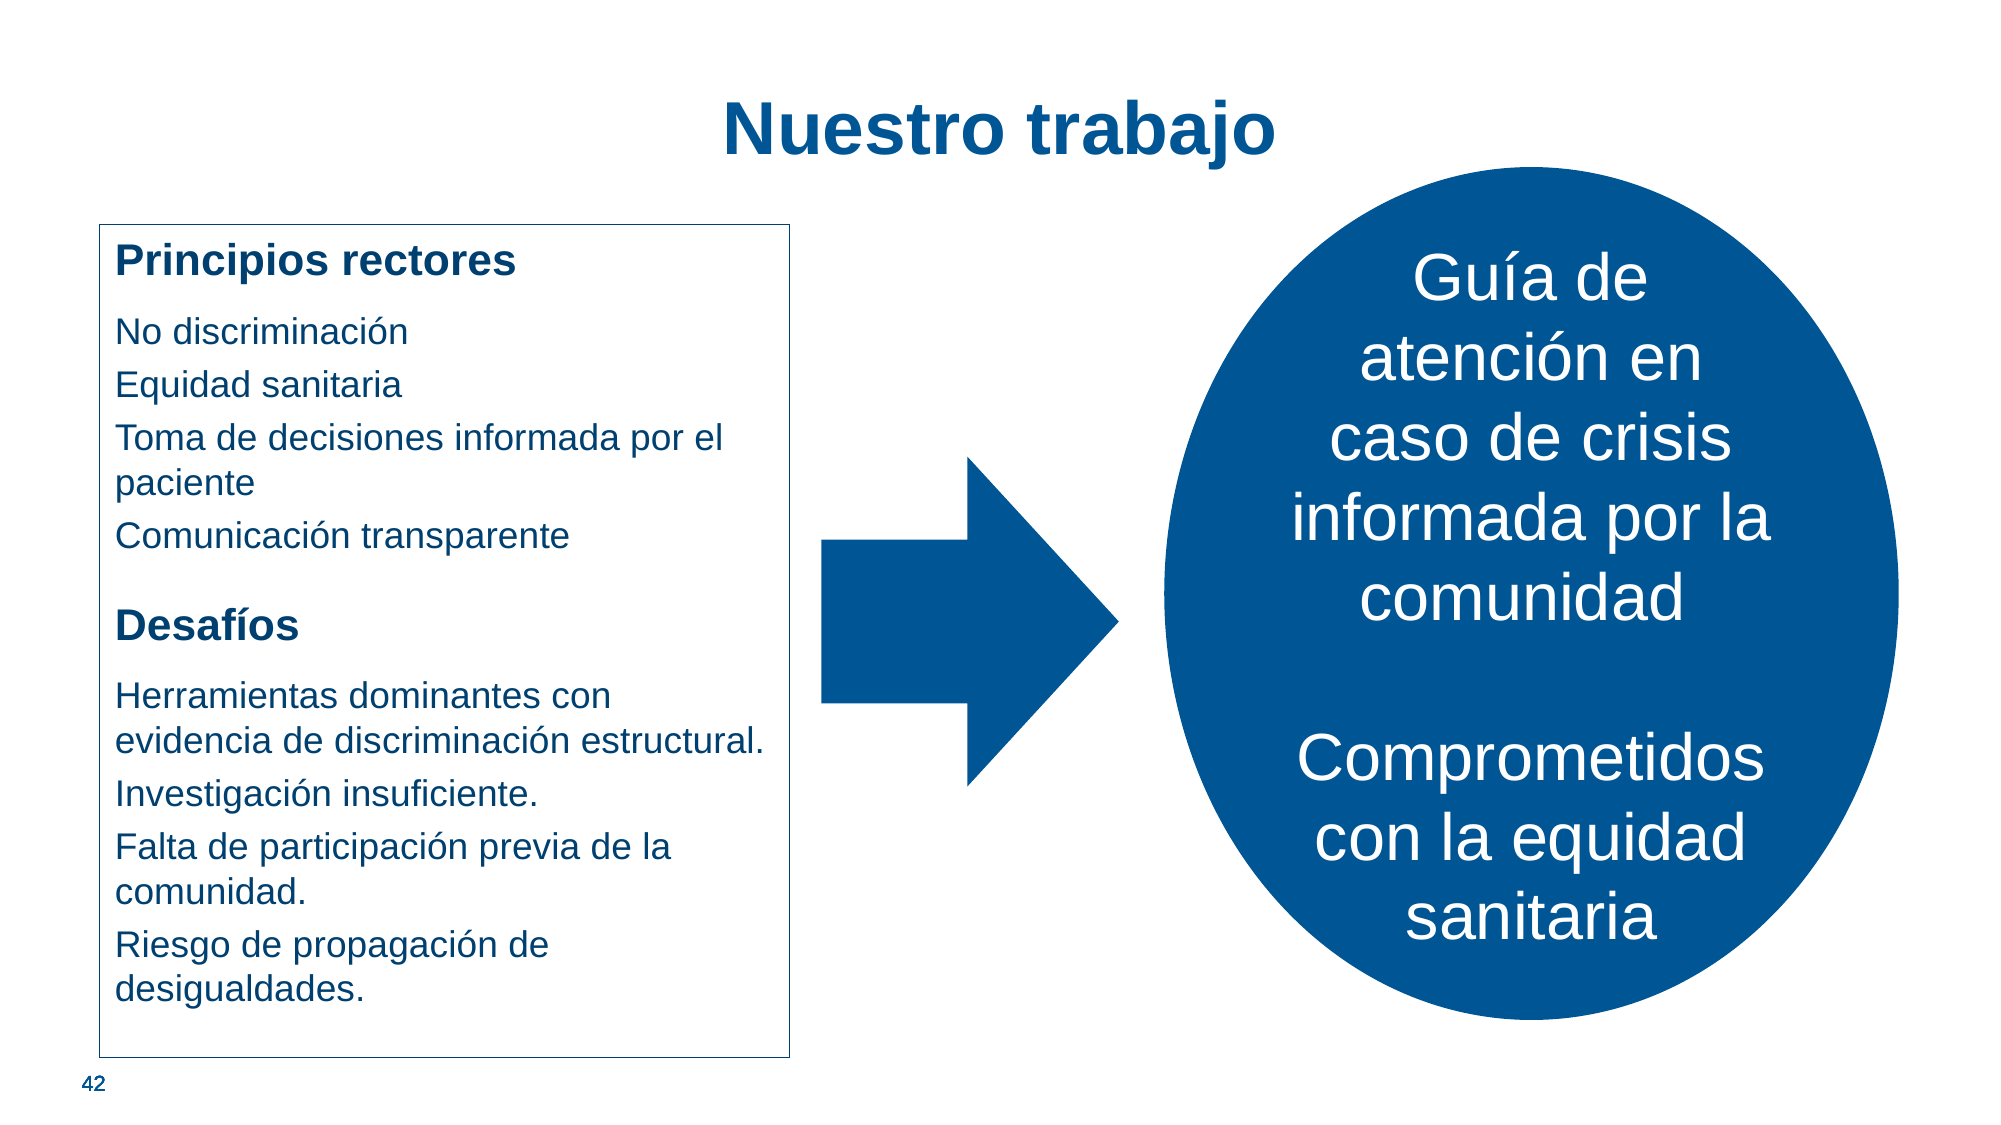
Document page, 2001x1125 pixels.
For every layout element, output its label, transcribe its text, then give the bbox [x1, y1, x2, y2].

title Nuestro trabajo [99, 36, 1900, 224]
text_box Guía de atención en caso de crisis informada por la comunidad Comprometidos con la equidad sanitaria [1165, 168, 1898, 1019]
text_box [822, 459, 1118, 784]
list Principios rectores No discriminación Equidad sanitaria Toma de decisiones informada por el paciente Comunicación transparente Desafíos Herramientas dominantes con evidencia de discriminación estructural. Investigación insuficiente. Falta de participación previa de la comunidad. Riesgo de propagación de desigualdades. [99, 224, 790, 1058]
